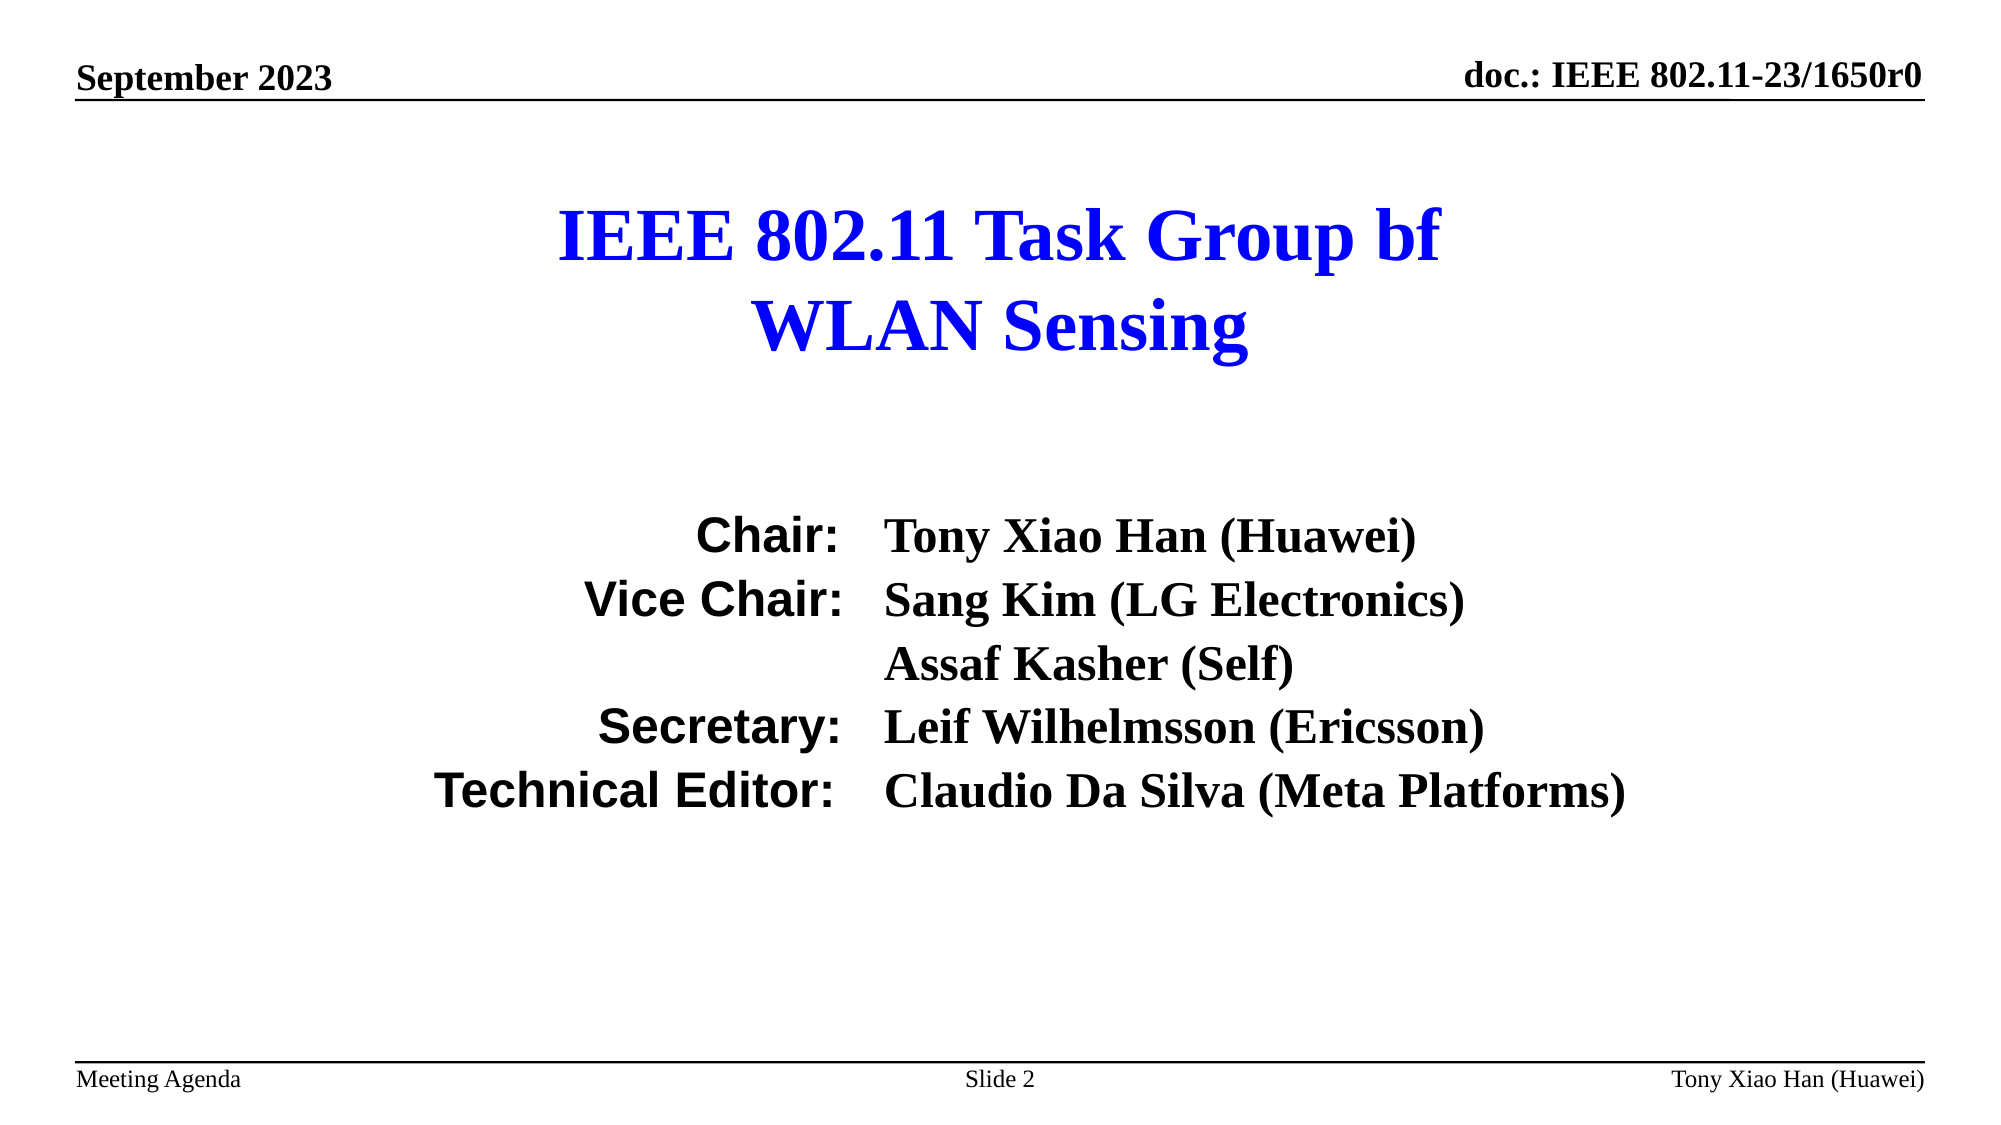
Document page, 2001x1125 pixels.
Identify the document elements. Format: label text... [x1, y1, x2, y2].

list Chair: Tony Xiao Han (Huawei) Vice Chair: Sang Kim (LG Electronics) Assaf Kasher (Self) Secretary: Leif Wilhelmsson (Ericsson) Technical Editor: Claudio Da Silva (Meta Platforms) [212, 437, 1850, 988]
title IEEE 802.11 Task Group bf WLAN Sensing [75, 212, 1925, 388]
